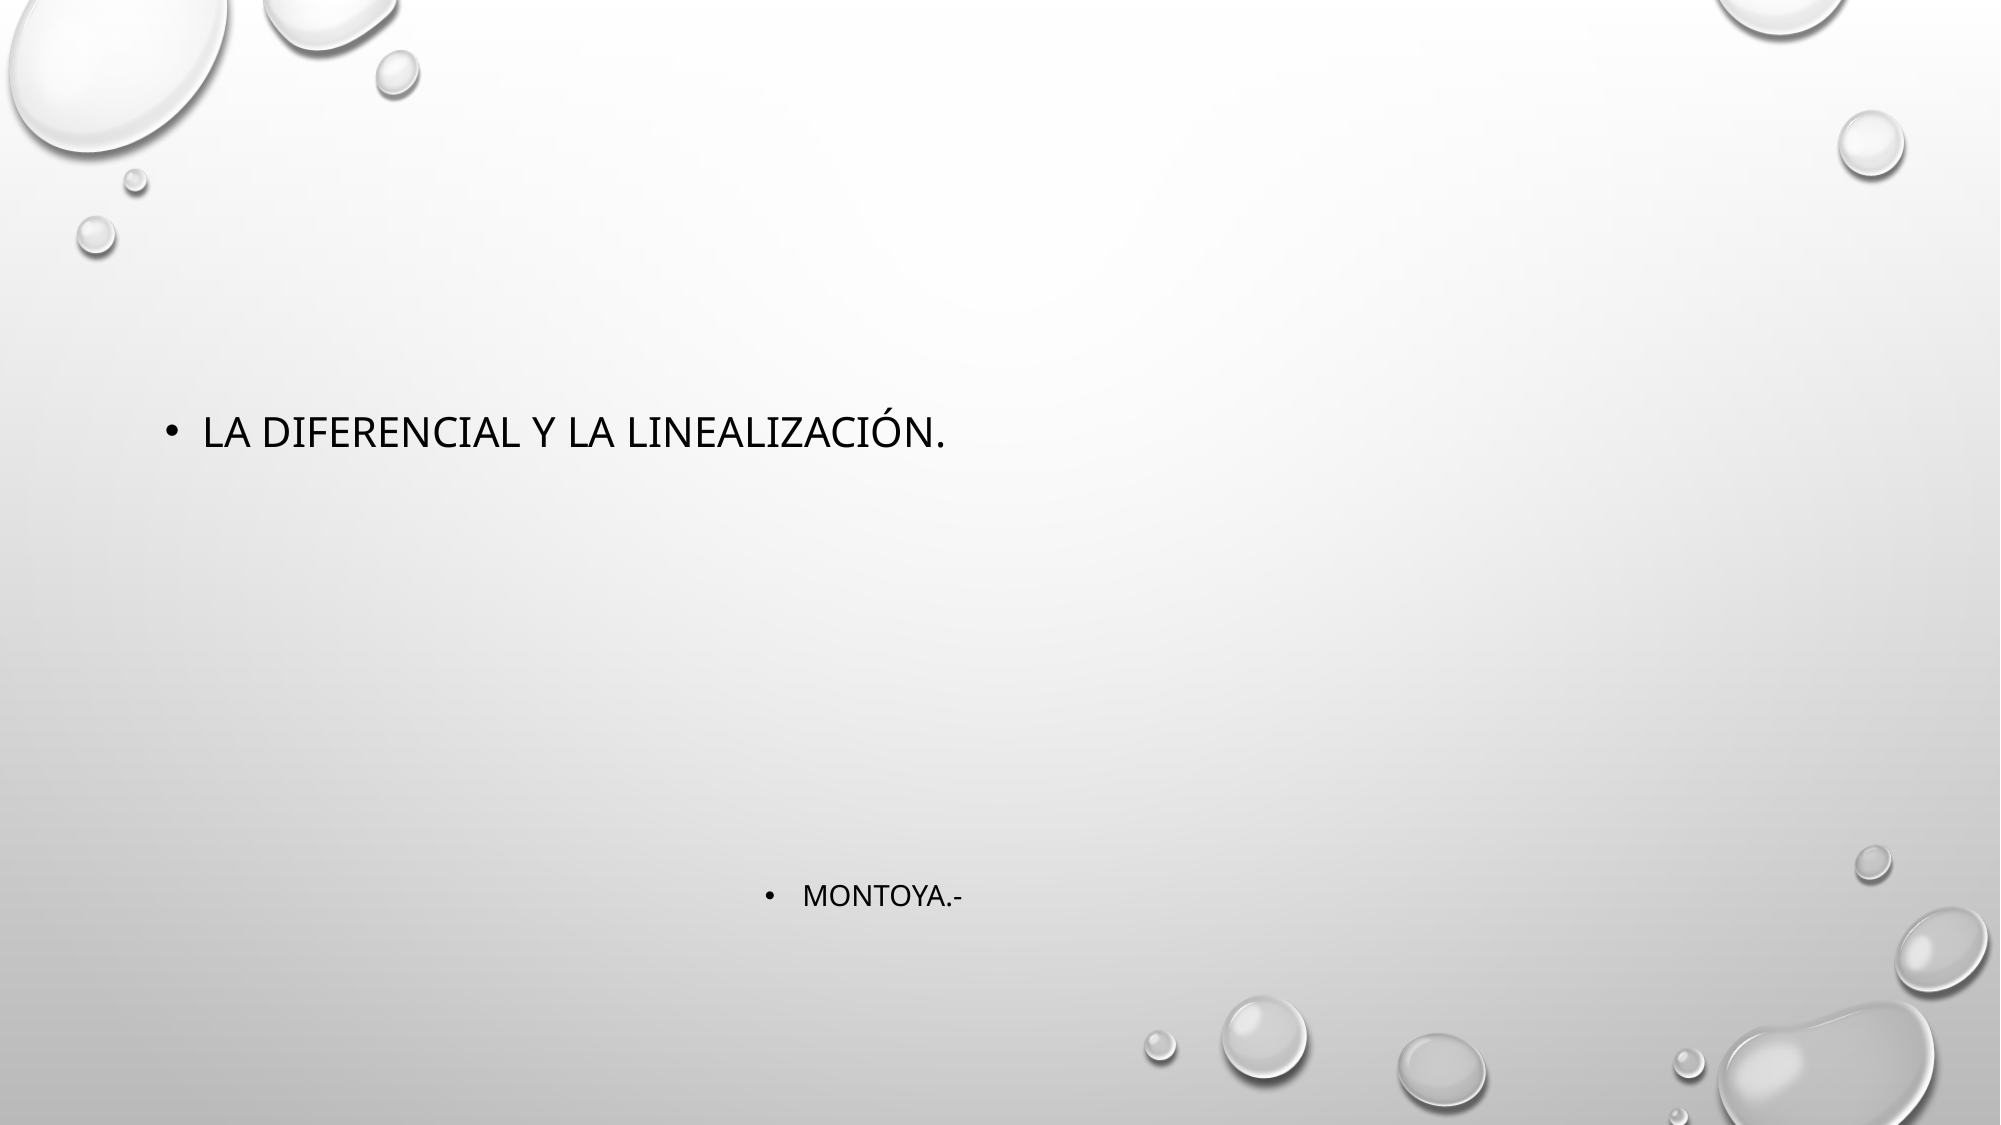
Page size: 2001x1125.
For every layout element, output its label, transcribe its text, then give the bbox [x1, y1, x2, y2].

list La diferencial y la linealización. Montoya.- [149, 388, 1850, 950]
picture [0, 0, 2000, 1125]
